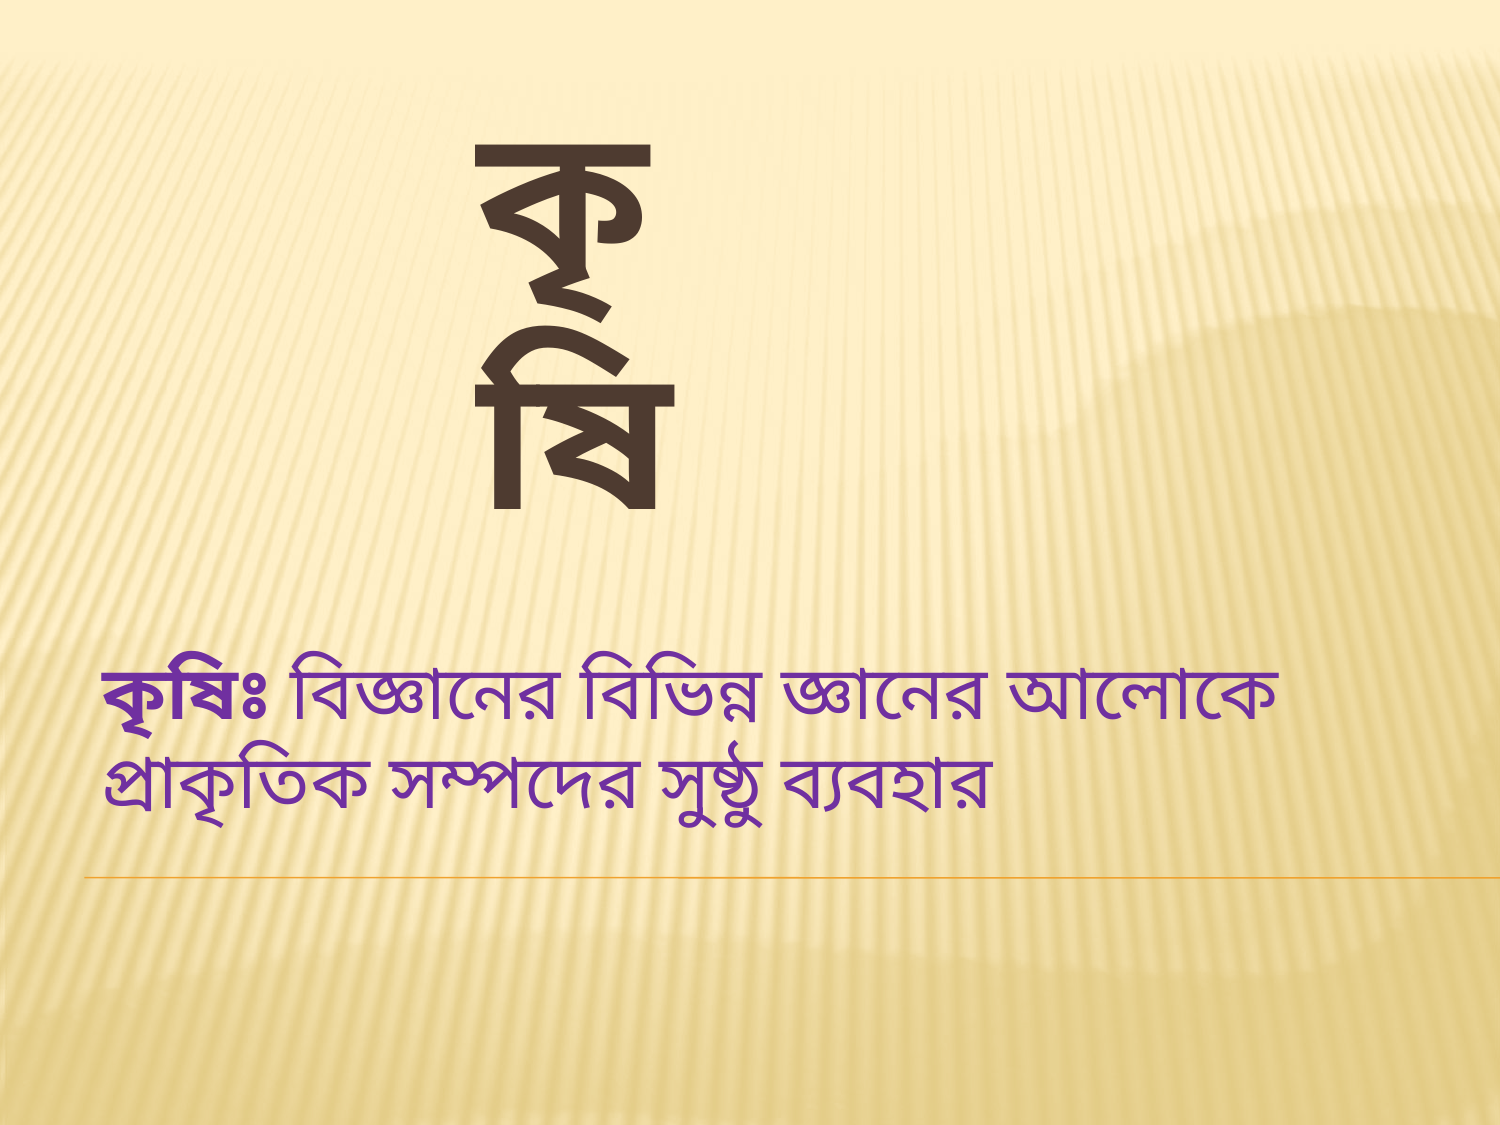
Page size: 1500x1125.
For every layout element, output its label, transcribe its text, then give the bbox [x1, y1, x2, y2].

title কৃষি [462, 62, 850, 338]
subtitle কৃষিঃ বিজ্ঞানের বিভিন্ন জ্ঞানের আলোকে প্রাকৃতিক সম্পদের সুষ্ঠু ব্যবহার [87, 637, 1313, 875]
